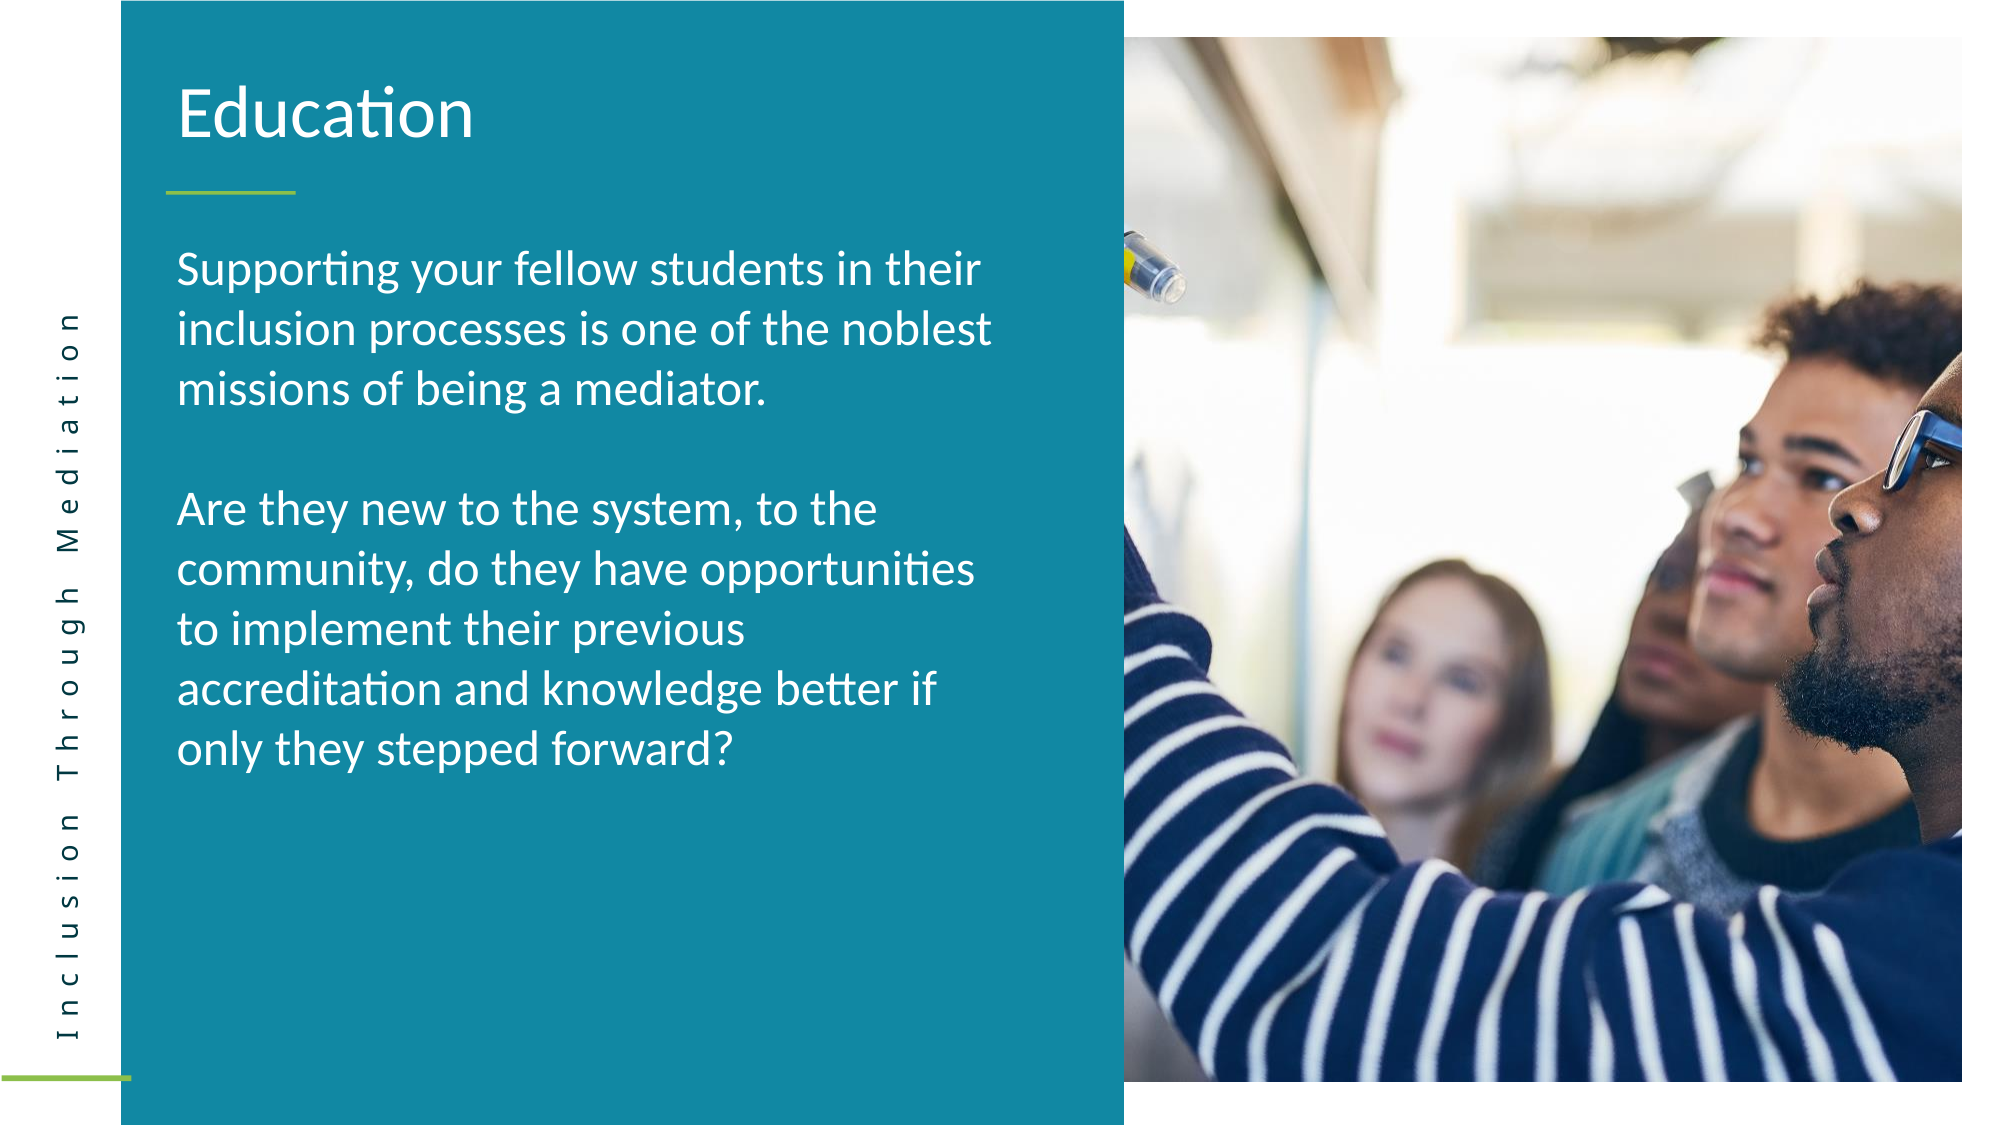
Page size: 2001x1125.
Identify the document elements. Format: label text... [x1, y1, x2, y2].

text_box Supporting your fellow students in their inclusion processes is one of the noblest missions of being a mediator. Are they new to the system, to the community, do they have opportunities to implement their previous accreditation and knowledge better if only they stepped forward? [161, 228, 1030, 844]
list Education [161, 66, 936, 162]
picture [1124, 37, 1962, 1082]
